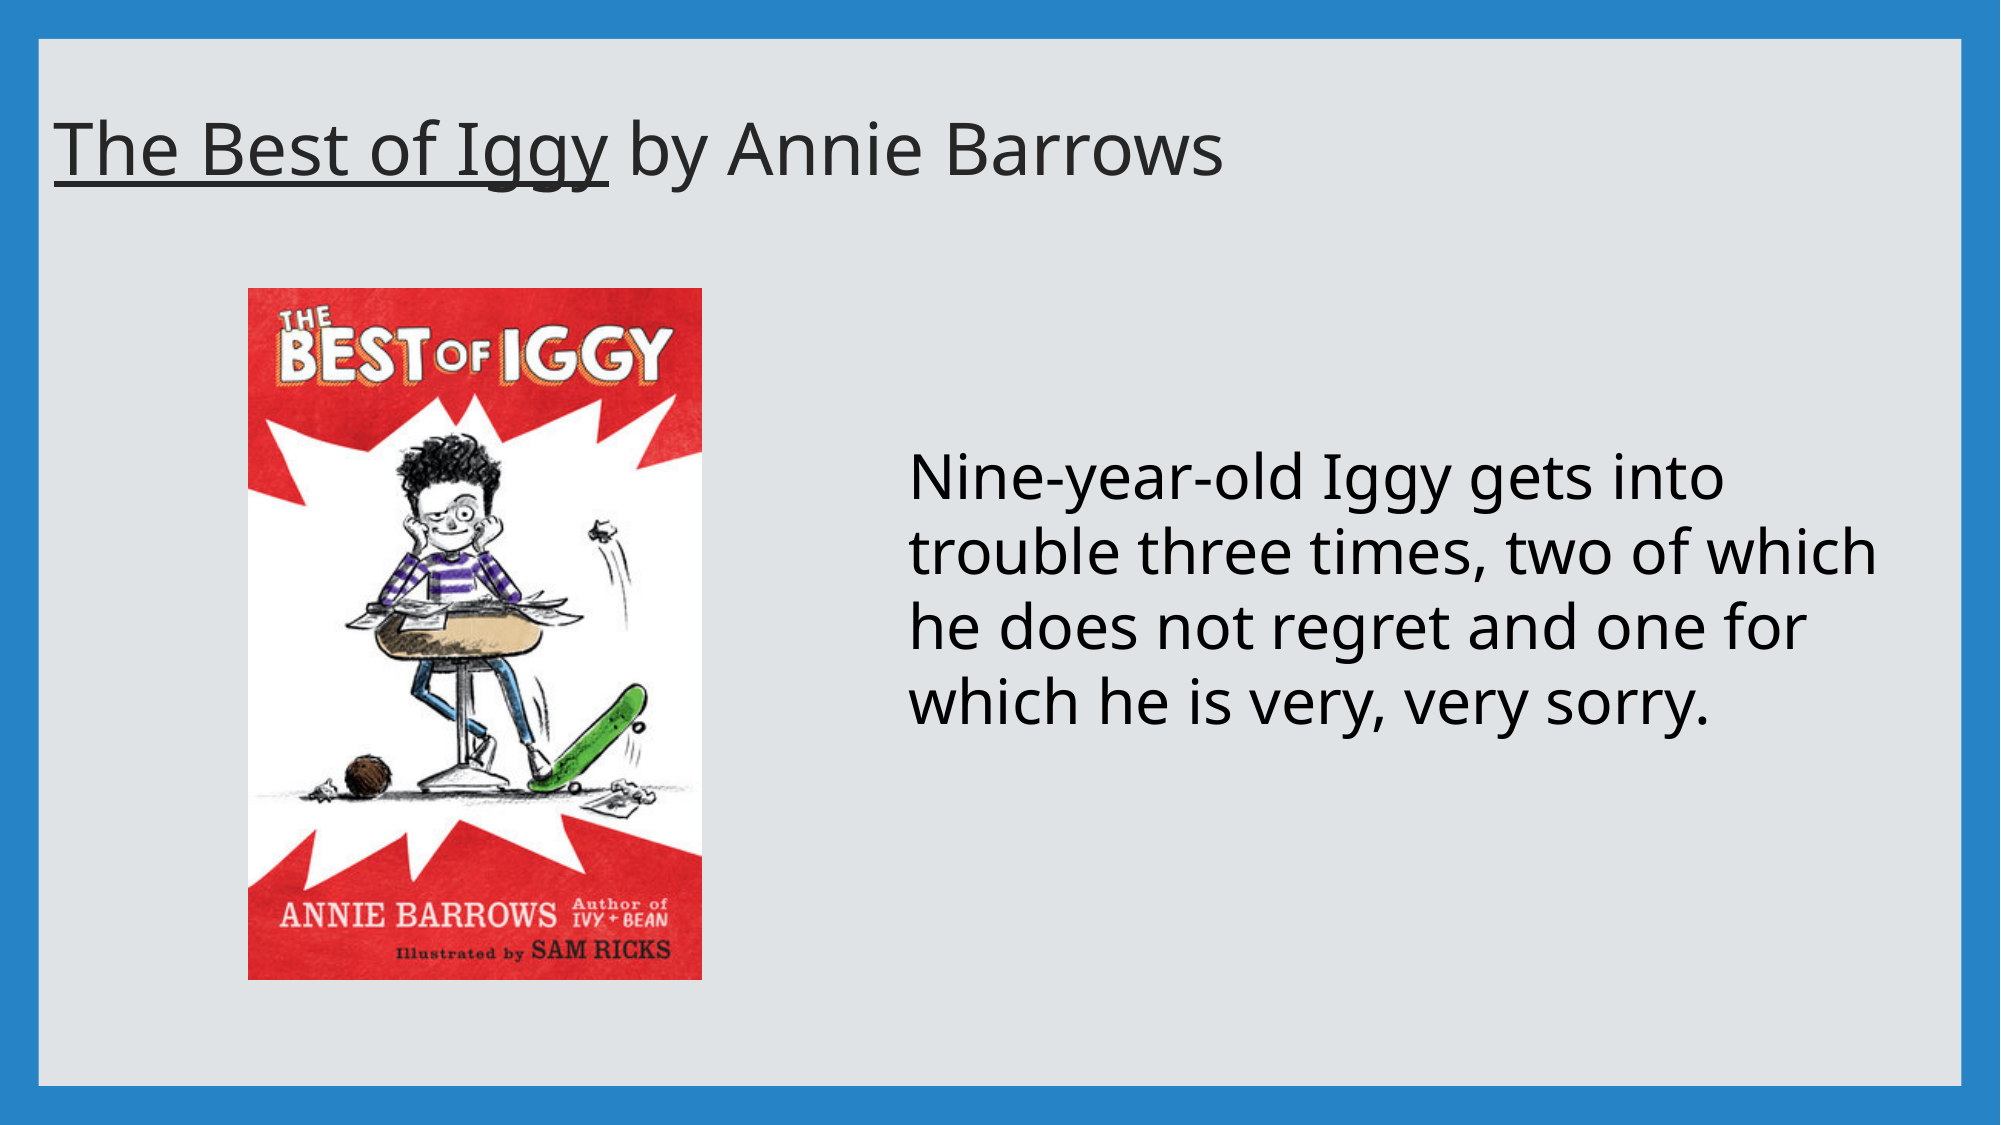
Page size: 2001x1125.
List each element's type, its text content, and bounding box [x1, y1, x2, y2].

list Nine-year-old Iggy gets into trouble three times, two of which he does not regret and one for which he is very, very sorry. [893, 429, 1938, 839]
title The Best of Iggy by Annie Barrows [39, 39, 1962, 265]
picture [248, 288, 702, 980]
